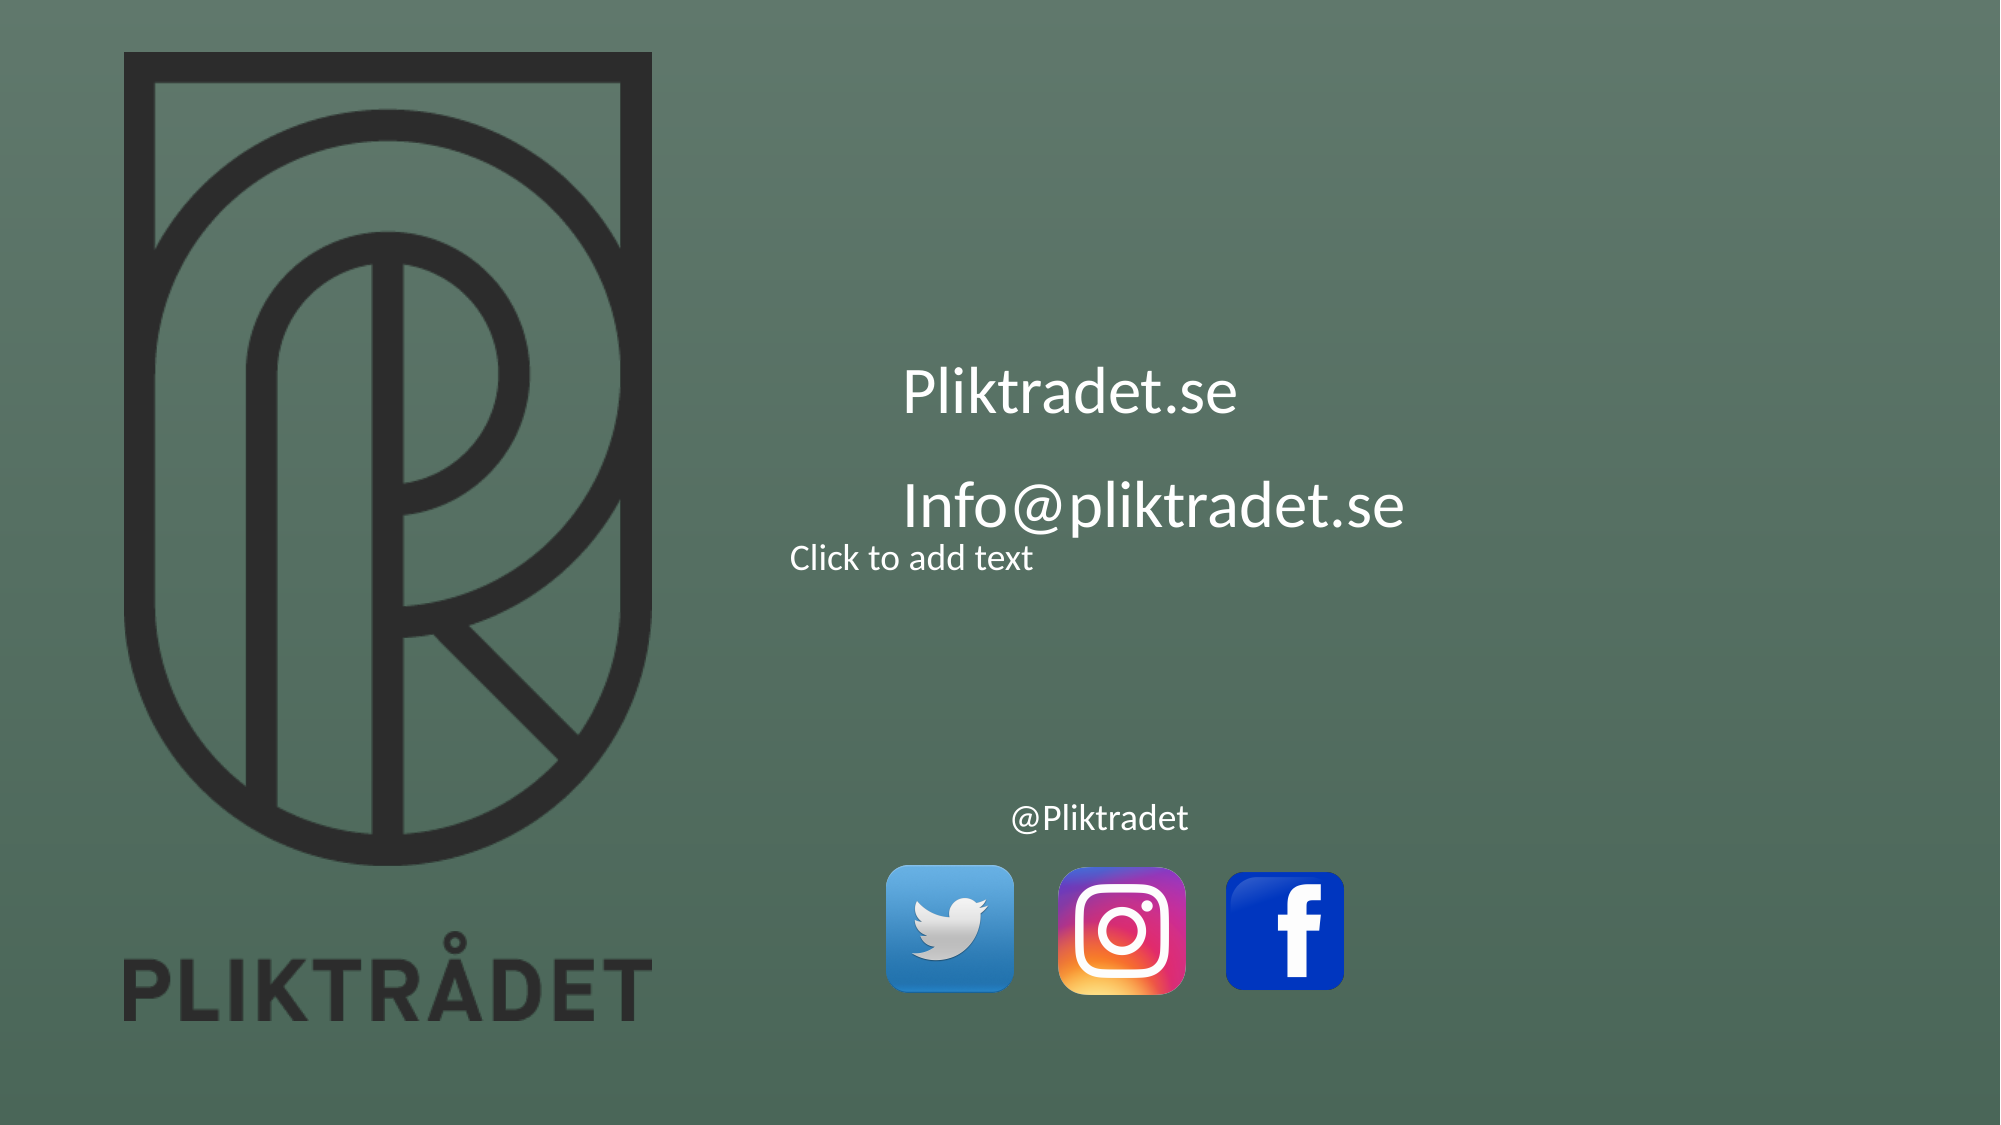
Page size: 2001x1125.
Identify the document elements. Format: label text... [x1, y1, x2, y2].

text_box @Pliktradet [994, 785, 1204, 846]
picture [1058, 867, 1186, 995]
text_box Info@pliktradet.se [888, 453, 1422, 549]
picture [1221, 867, 1349, 995]
picture [886, 865, 1014, 993]
text_box Pliktradet.se [887, 339, 1255, 434]
text_box Click to add text [774, 524, 1225, 585]
picture [123, 52, 652, 1021]
